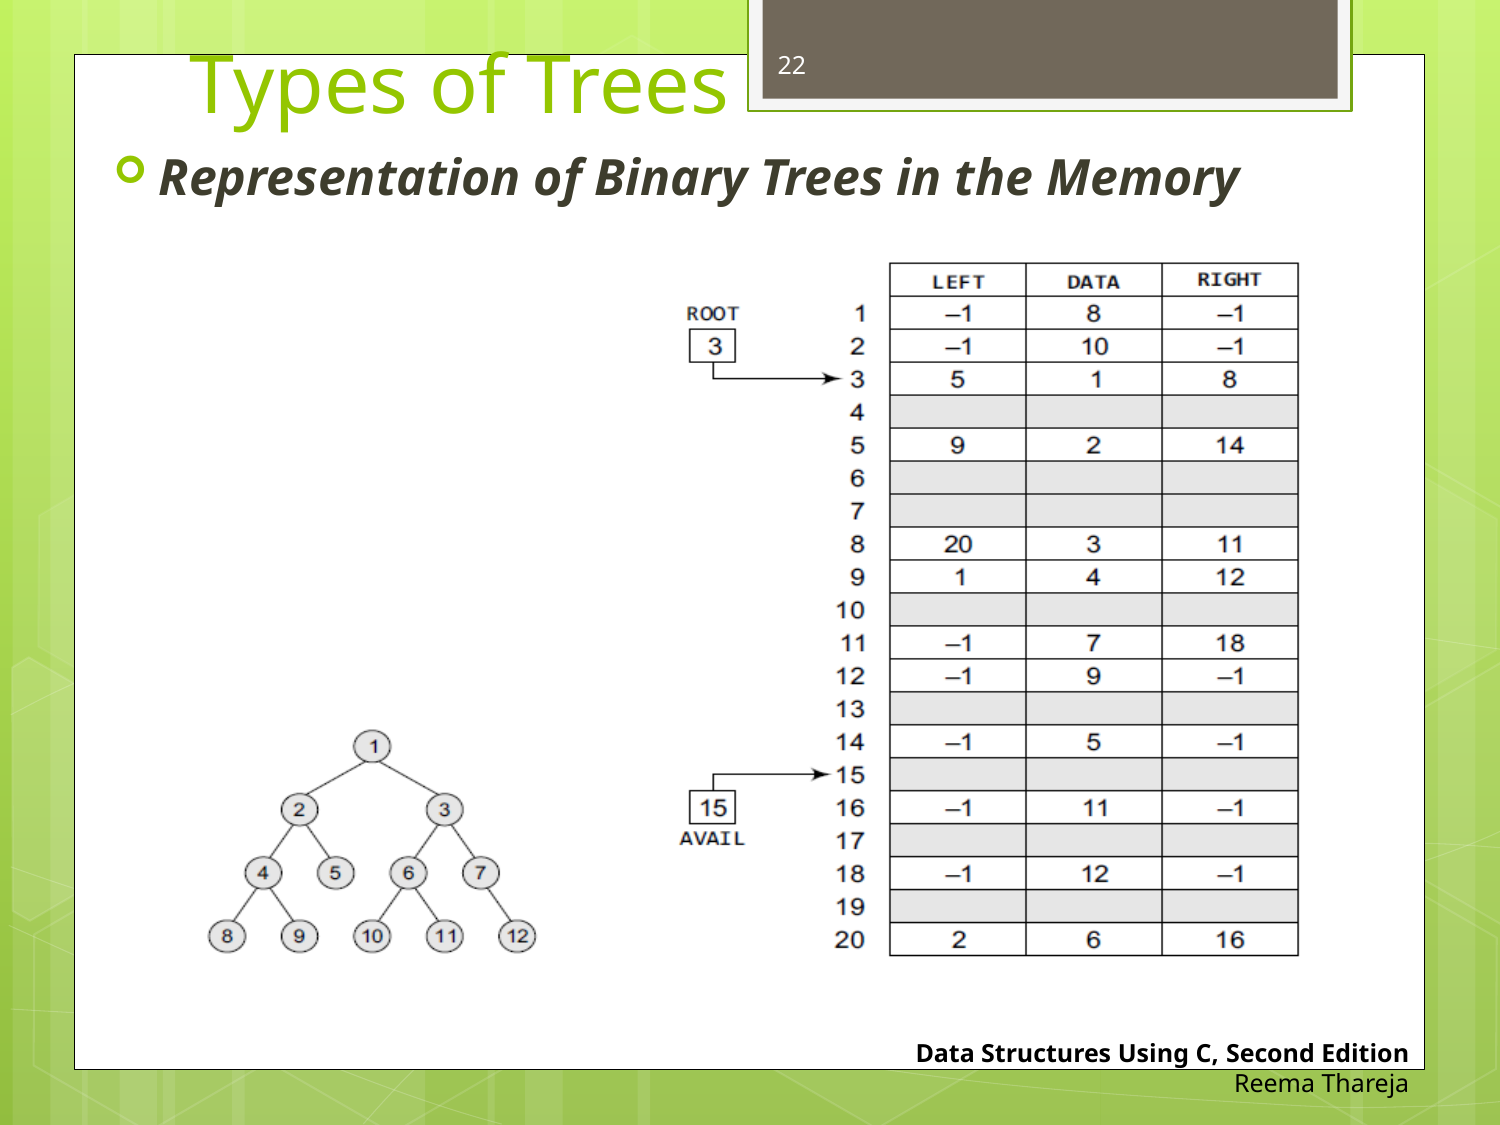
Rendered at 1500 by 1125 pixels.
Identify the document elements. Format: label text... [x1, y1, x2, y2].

slide_number 22 [762, 36, 982, 97]
footer Data Structures Using C, Second Edition Reema Thareja [849, 1037, 1425, 1098]
list Representation of Binary Trees in the Memory [87, 137, 1400, 225]
title Types of Trees [174, 24, 1328, 137]
picture [167, 249, 1333, 977]
